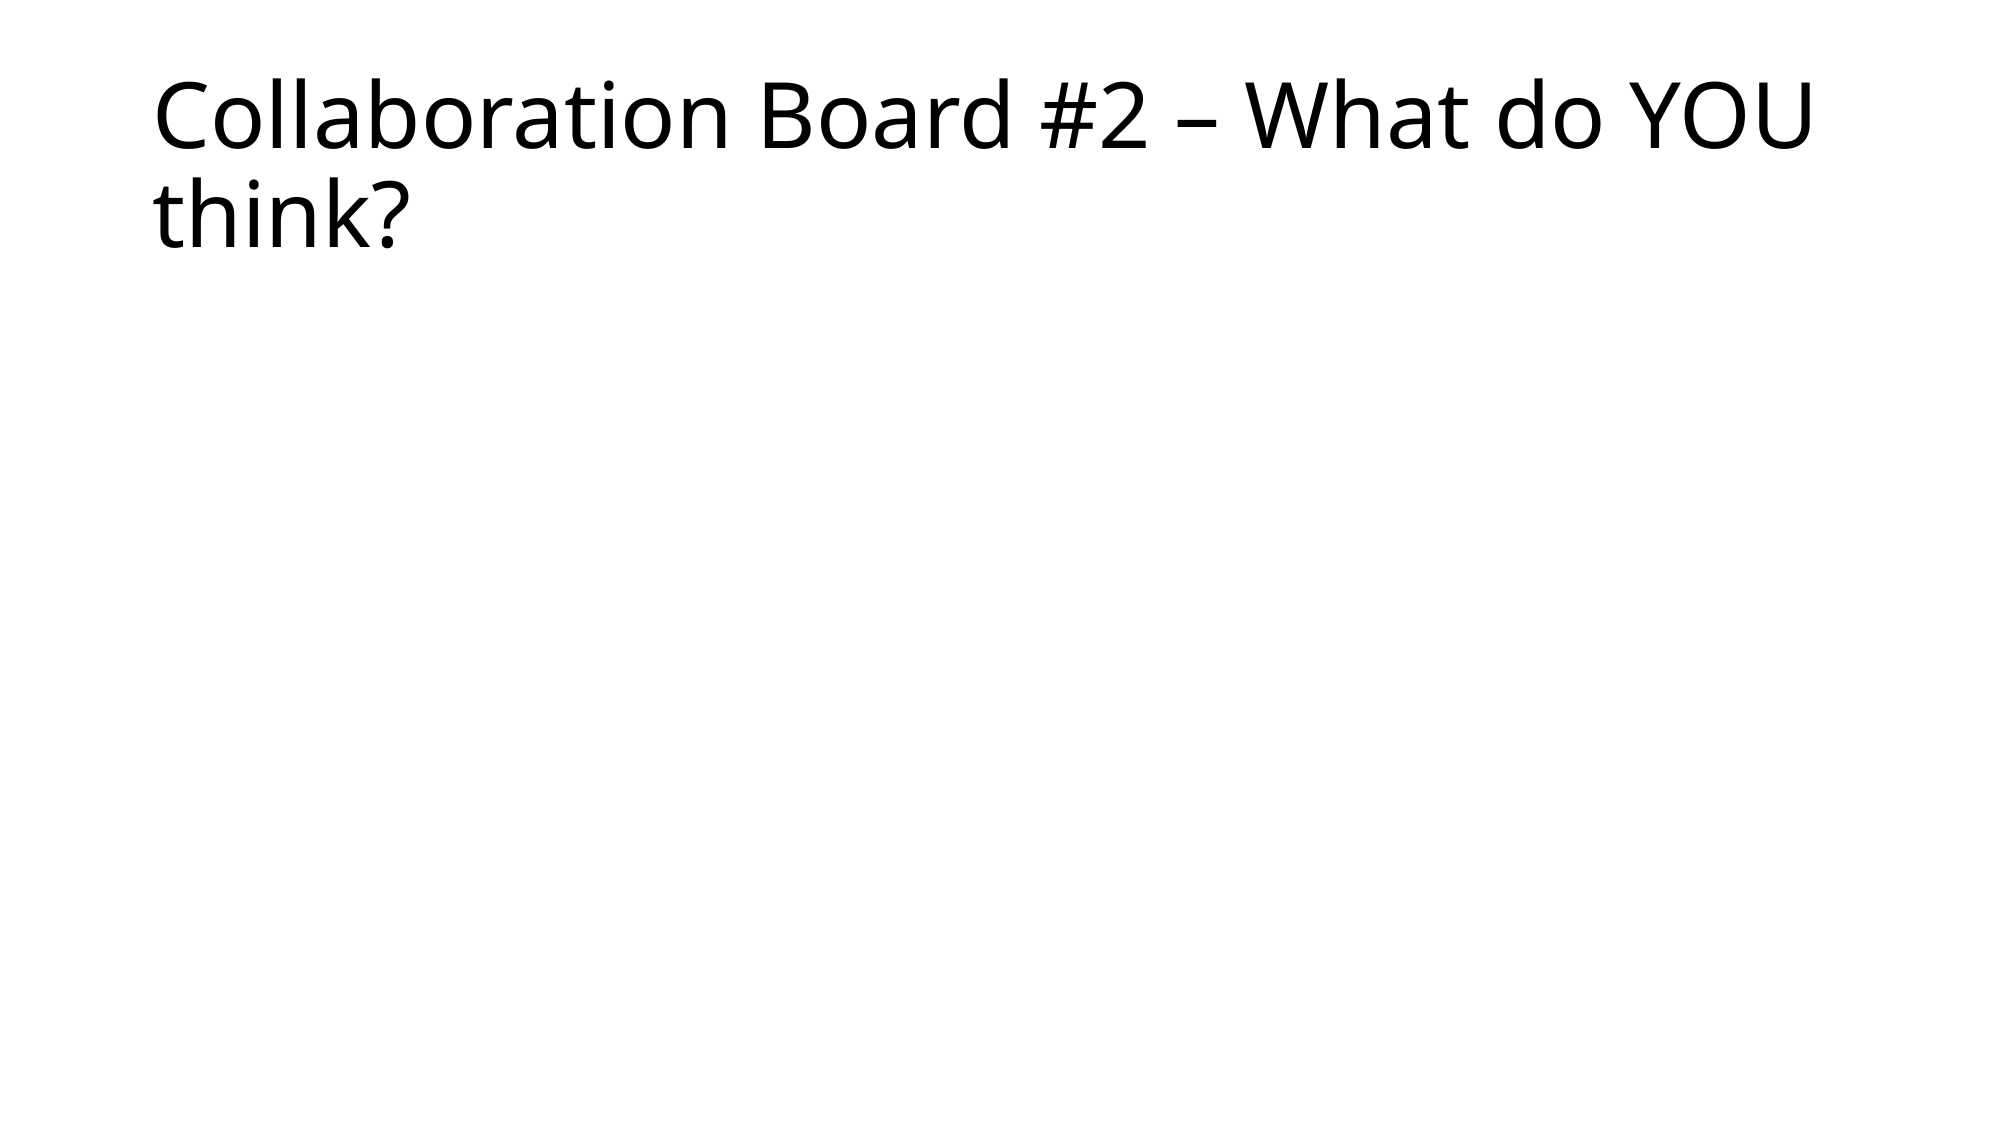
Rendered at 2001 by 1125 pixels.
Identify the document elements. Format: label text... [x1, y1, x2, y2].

title Collaboration Board #2 – What do YOU think? [137, 59, 1863, 278]
